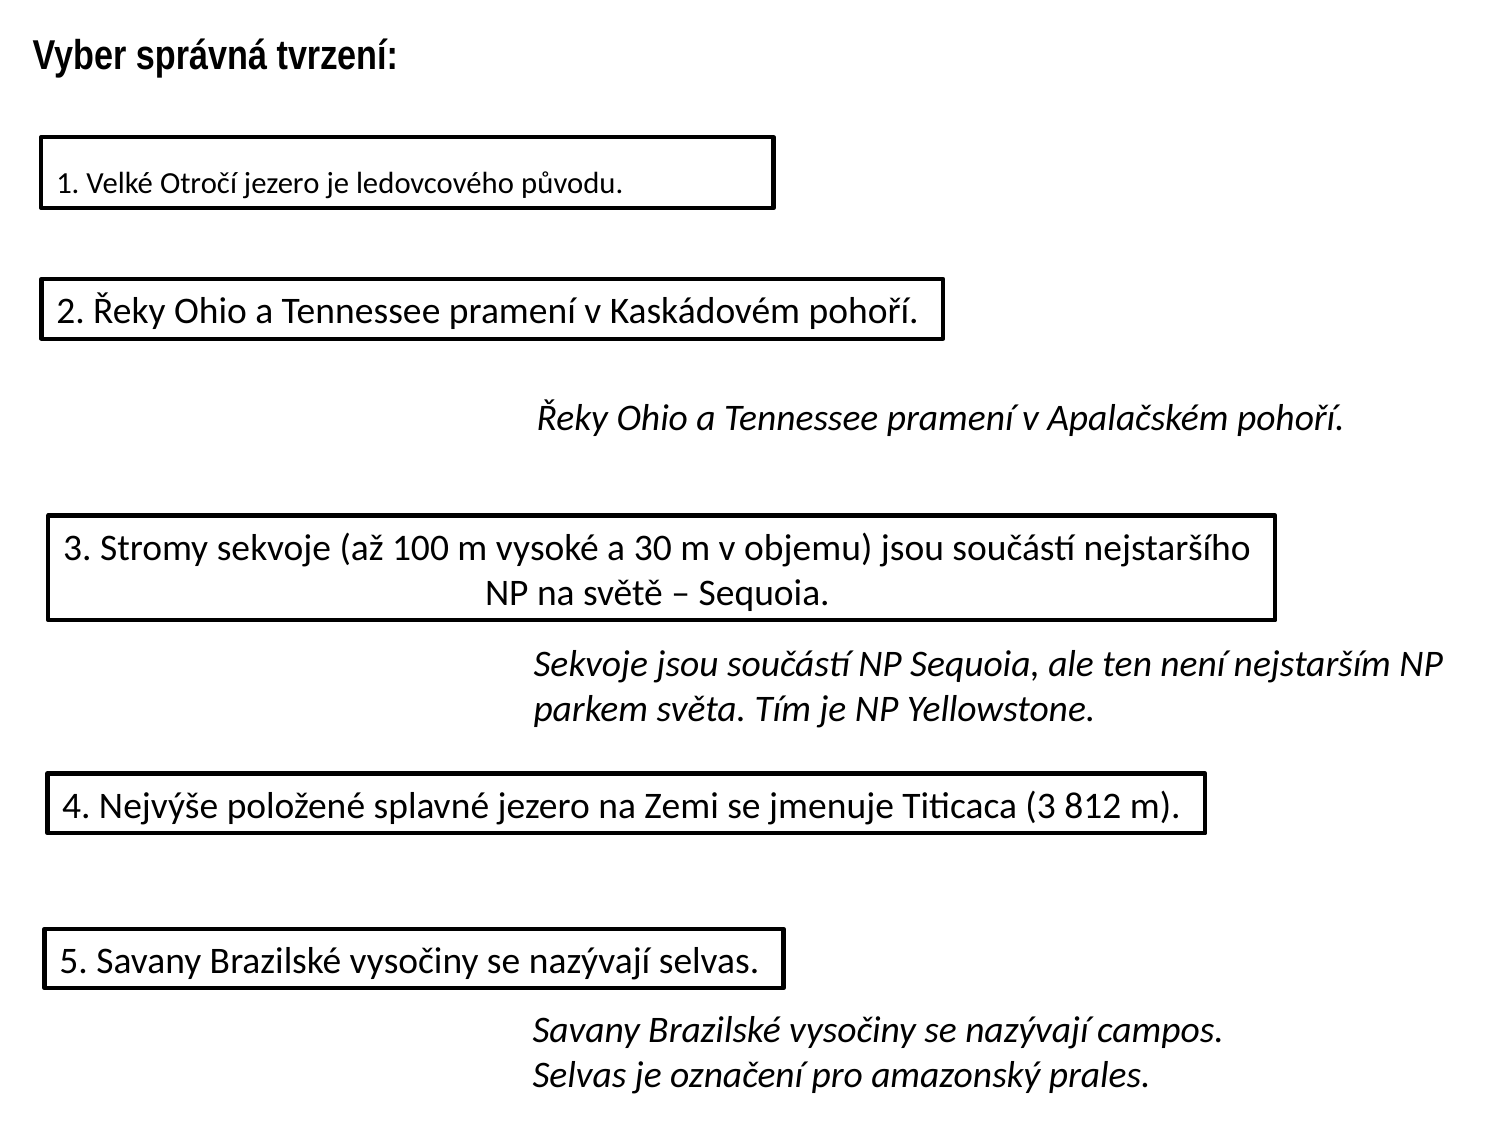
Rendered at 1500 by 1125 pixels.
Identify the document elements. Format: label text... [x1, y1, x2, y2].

text_box 2. Řeky Ohio a Tennessee pramení v Kaskádovém pohoří. [39, 277, 945, 341]
title Vyber správná tvrzení: [17, 7, 1368, 100]
text_box Savany Brazilské vysočiny se nazývají campos. Selvas je označení pro amazonský prales. [517, 997, 1249, 1103]
text_box Sekvoje jsou součástí NP Sequoia, ale ten není nejstarším NP parkem světa. Tím je NP Yellowstone. [518, 631, 1459, 737]
text_box Řeky Ohio a Tennessee pramení v Apalačském pohoří. [521, 385, 1361, 445]
list 1. Velké Otročí jezero je ledovcového původu. [39, 135, 776, 210]
text_box 3. Stromy sekvoje (až 100 m vysoké a 30 m v objemu) jsou součástí nejstaršího NP na světě – Sequoia. [46, 513, 1277, 622]
text_box 4. Nejvýše položené splavné jezero na Zemi se jmenuje Titicaca (3 812 m). [45, 771, 1207, 835]
text_box 5. Savany Brazilské vysočiny se nazývají selvas. [42, 927, 786, 990]
